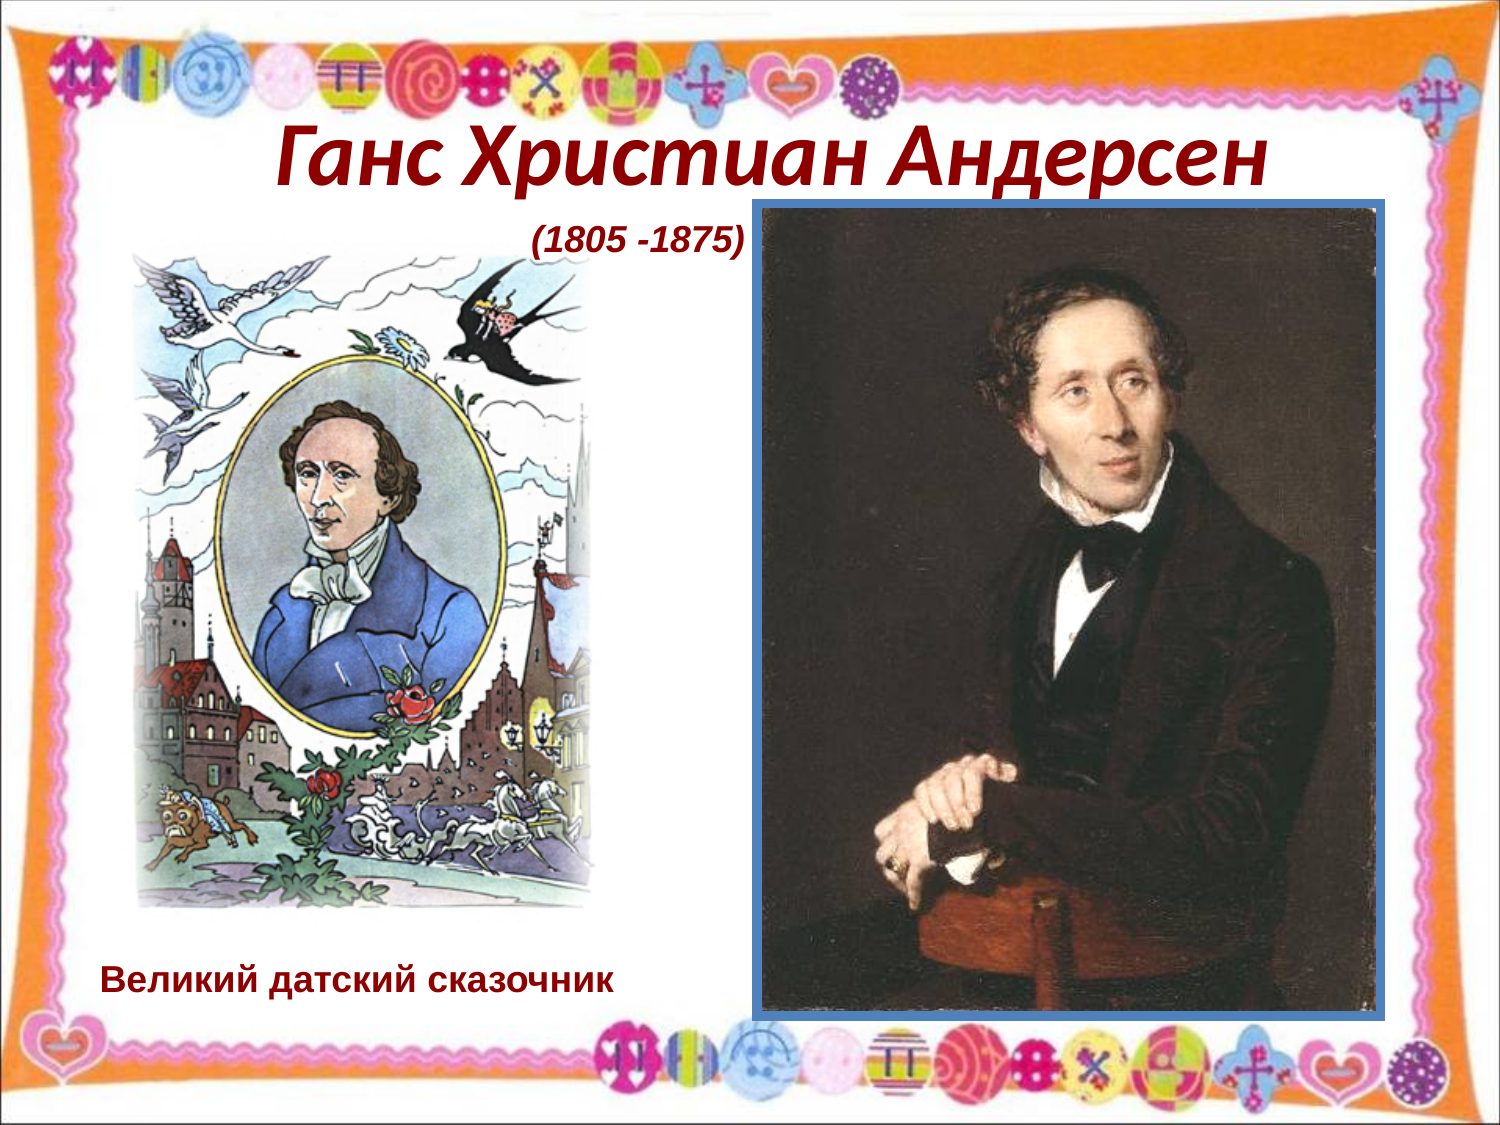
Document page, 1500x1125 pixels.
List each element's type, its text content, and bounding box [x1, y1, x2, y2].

title Ганс Христиан Андерсен [86, 54, 1437, 243]
picture [0, 0, 1500, 1125]
text_box Великий датский сказочник [84, 947, 640, 1008]
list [100, 206, 625, 953]
text_box (1805 -1875) [626, 207, 760, 268]
